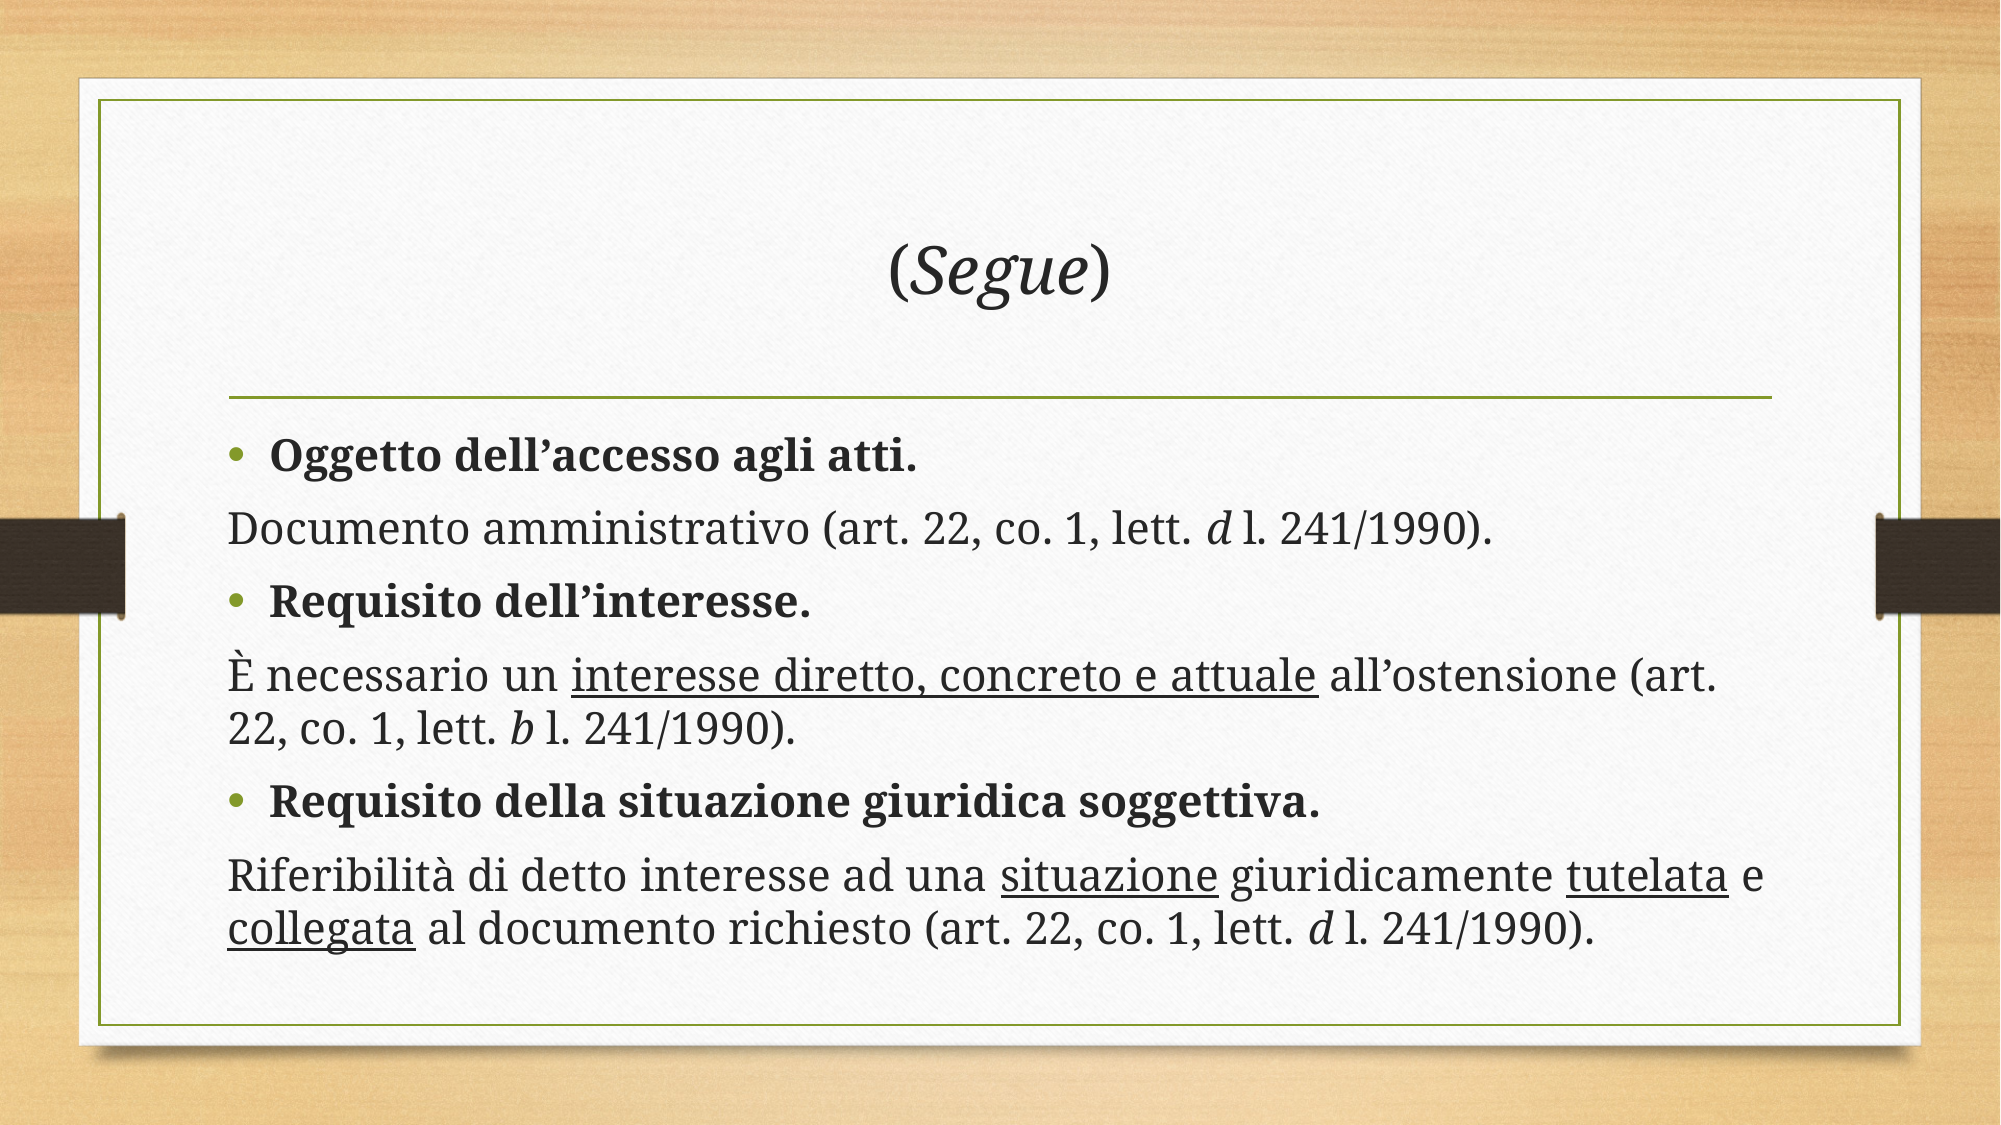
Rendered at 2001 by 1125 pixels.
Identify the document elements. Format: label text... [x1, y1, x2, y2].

picture [0, 0, 2001, 1125]
list Oggetto dell’accesso agli atti. Documento amministrativo (art. 22, co. 1, lett. d l. 241/1990). Requisito dell’interesse. È necessario un interesse diretto, concreto e attuale all’ostensione (art. 22, co. 1, lett. b l. 241/1990). Requisito della situazione giuridica soggettiva. Riferibilità di detto interesse ad una situazione giuridicamente tutelata e collegata al documento richiesto (art. 22, co. 1, lett. d l. 241/1990). [212, 419, 1788, 999]
title (Segue) [212, 161, 1788, 375]
